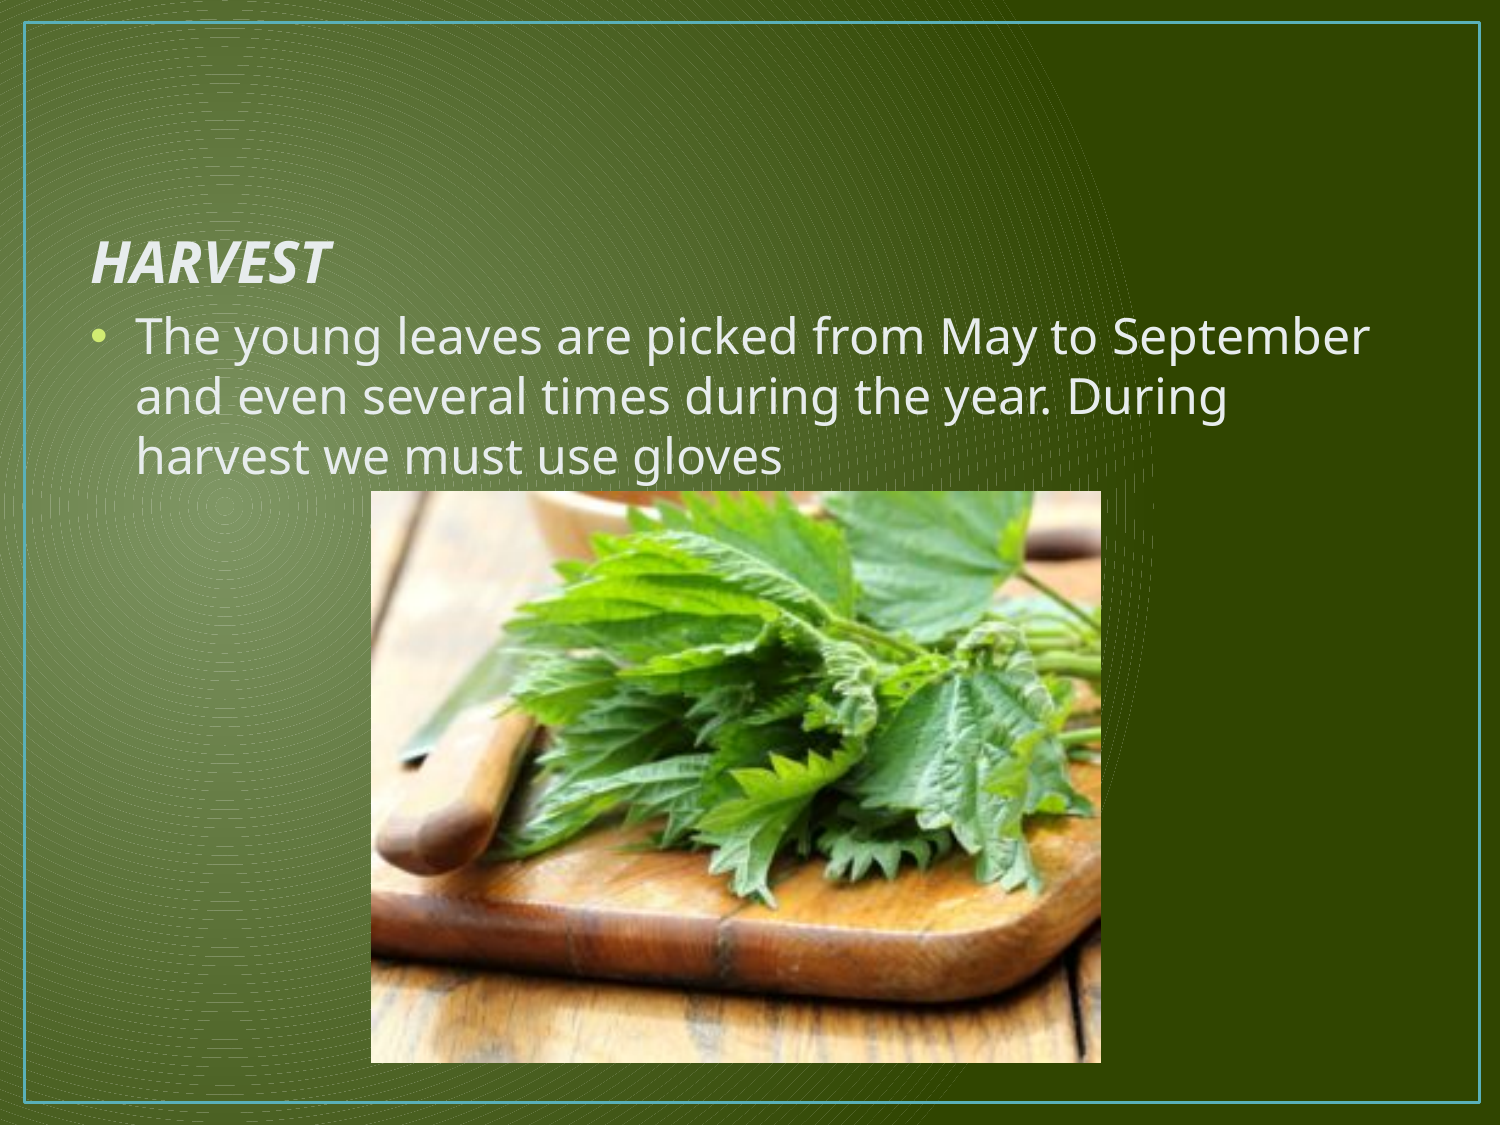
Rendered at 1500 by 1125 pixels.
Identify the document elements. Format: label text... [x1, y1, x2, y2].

list HARVEST The young leaves are picked from May to September and even several times during the year. During harvest we must use gloves [75, 54, 1425, 1094]
picture [371, 491, 1101, 1063]
